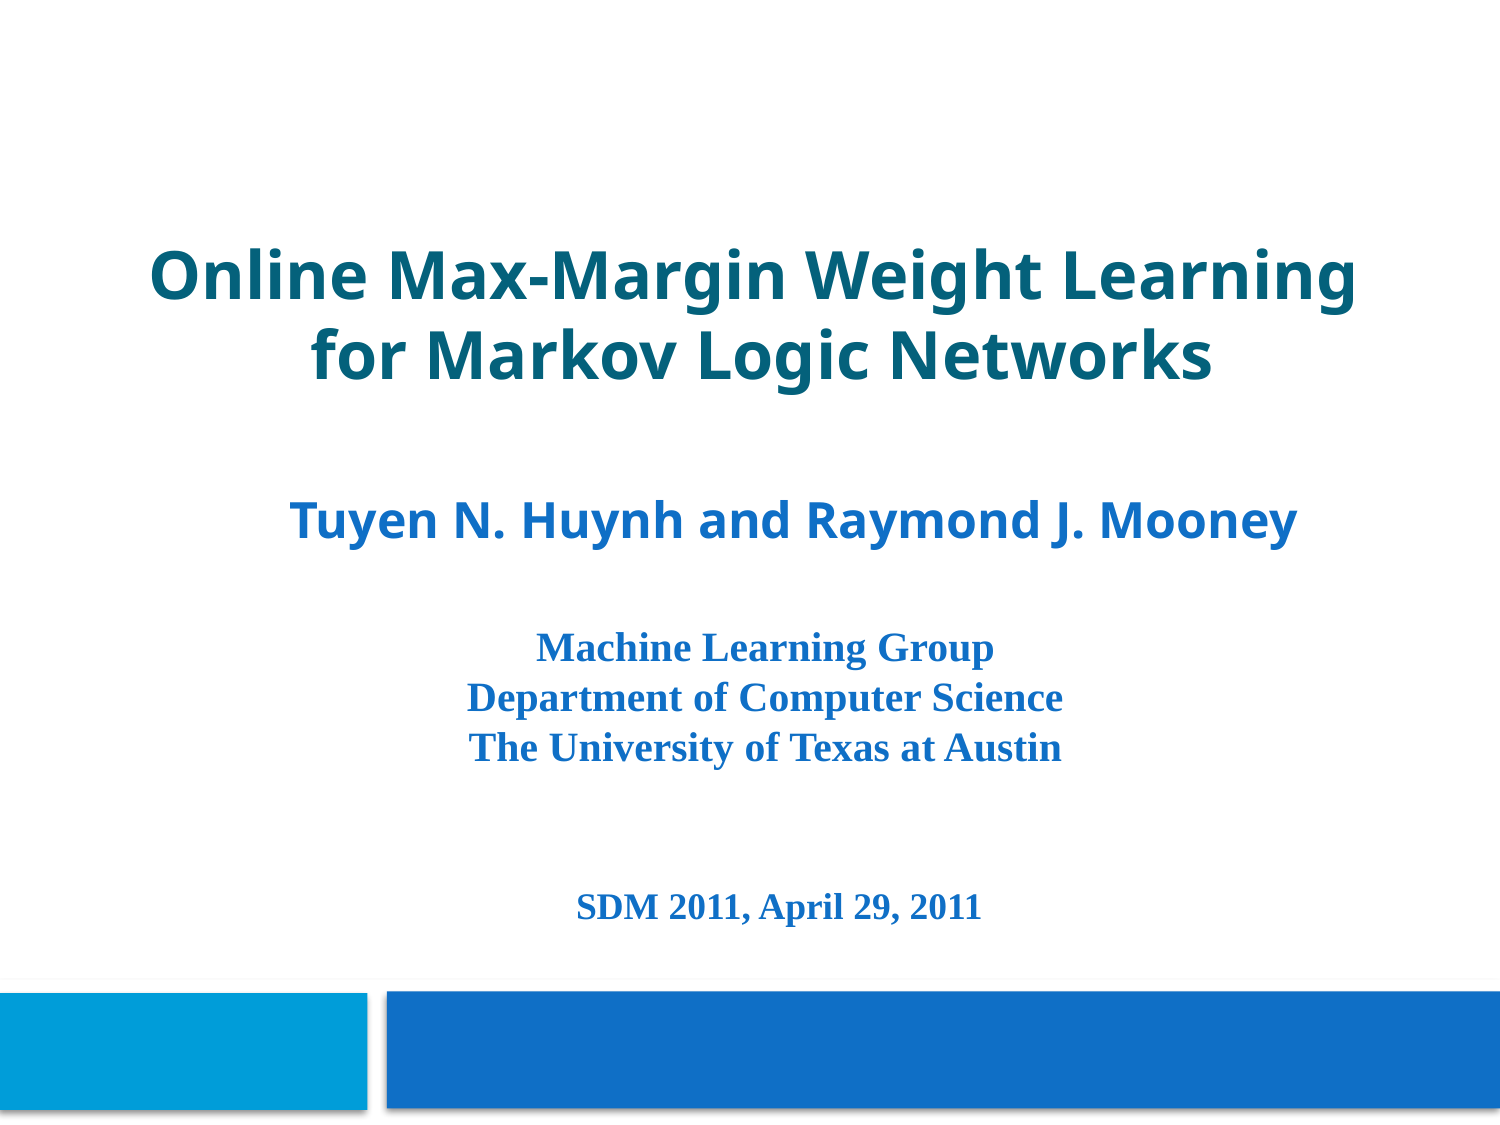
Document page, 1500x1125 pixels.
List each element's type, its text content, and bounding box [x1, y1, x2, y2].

text_box SDM 2011, April 29, 2011 [561, 874, 998, 935]
title Online Max-Margin Weight Learning for Markov Logic Networks [112, 99, 1413, 400]
text_box Machine Learning Group Department of Computer Science The University of Texas at Austin [451, 612, 1079, 778]
subtitle Tuyen N. Huynh and Raymond J. Mooney [225, 462, 1363, 575]
